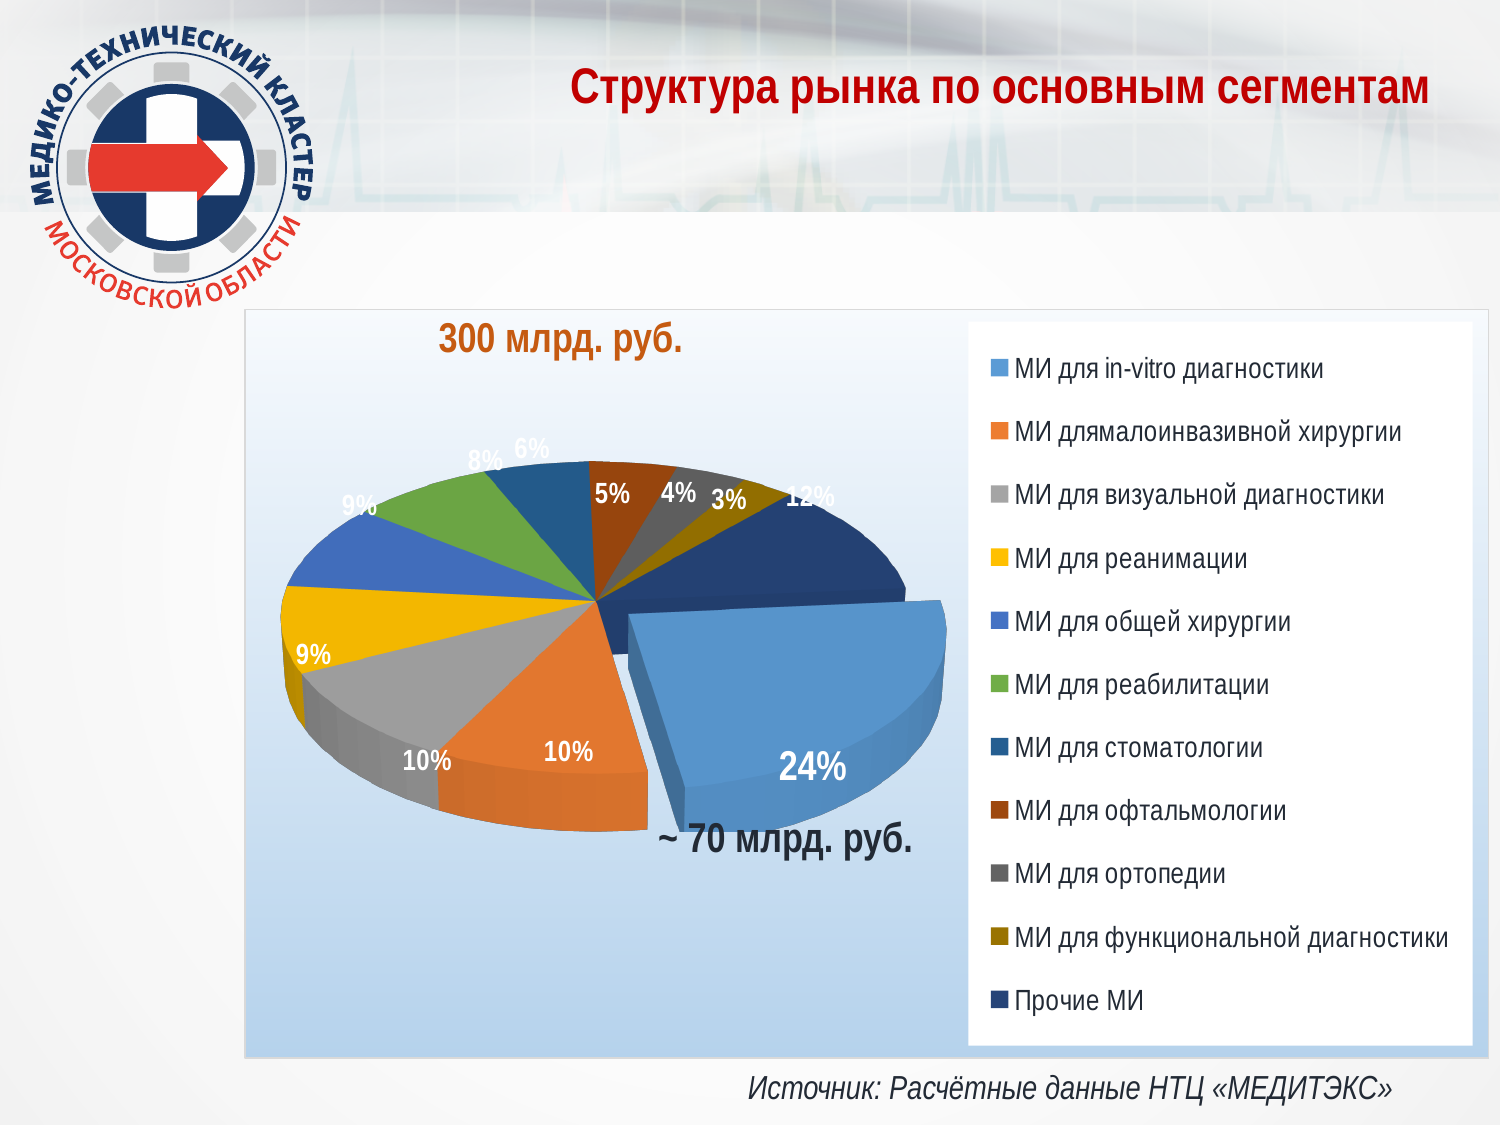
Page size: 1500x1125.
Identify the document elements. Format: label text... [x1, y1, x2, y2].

text_box Структура рынка по основным сегментам [555, 46, 1500, 122]
text_box 300 млрд. руб. [423, 303, 698, 308]
chart [244, 308, 1490, 1059]
text_box Источник: Расчётные данные НТЦ «МЕДИТЭКС» [733, 1059, 1417, 1114]
picture [29, 25, 314, 309]
